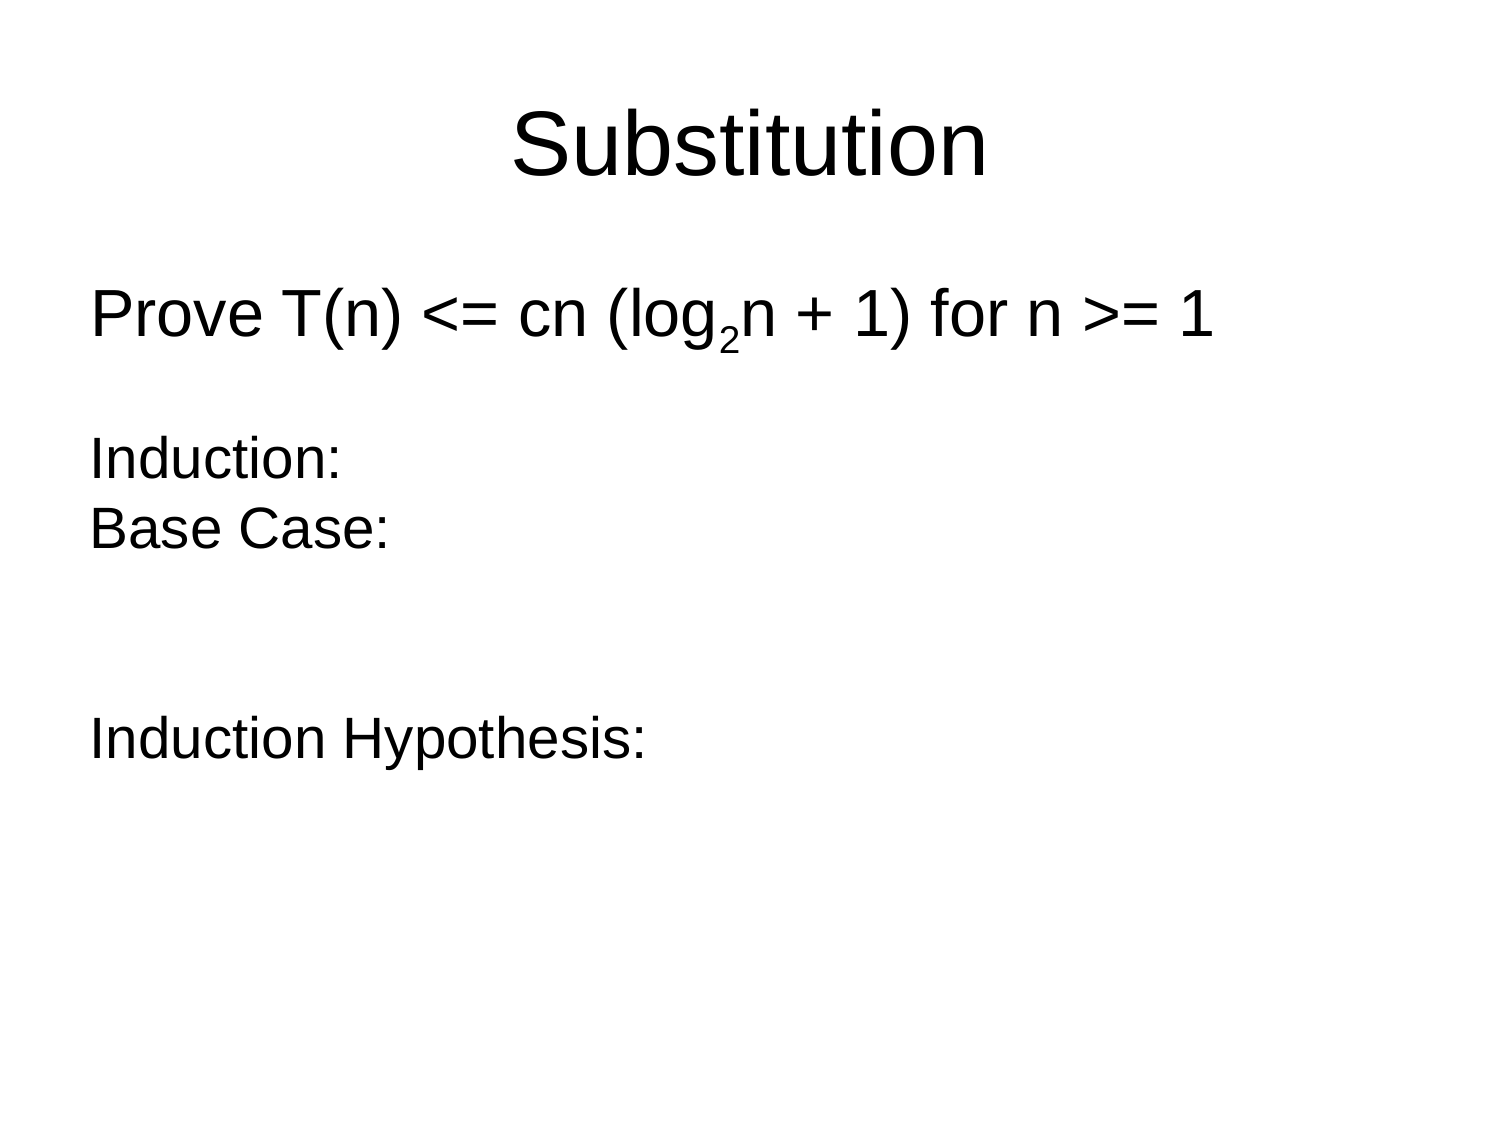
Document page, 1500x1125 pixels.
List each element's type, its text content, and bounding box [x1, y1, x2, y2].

title Substitution [75, 45, 1425, 233]
text_box Induction: Base Case: Induction Hypothesis: [75, 412, 664, 778]
list Prove T(n) <= cn (log2n + 1) for n >= 1 [75, 262, 1425, 1005]
